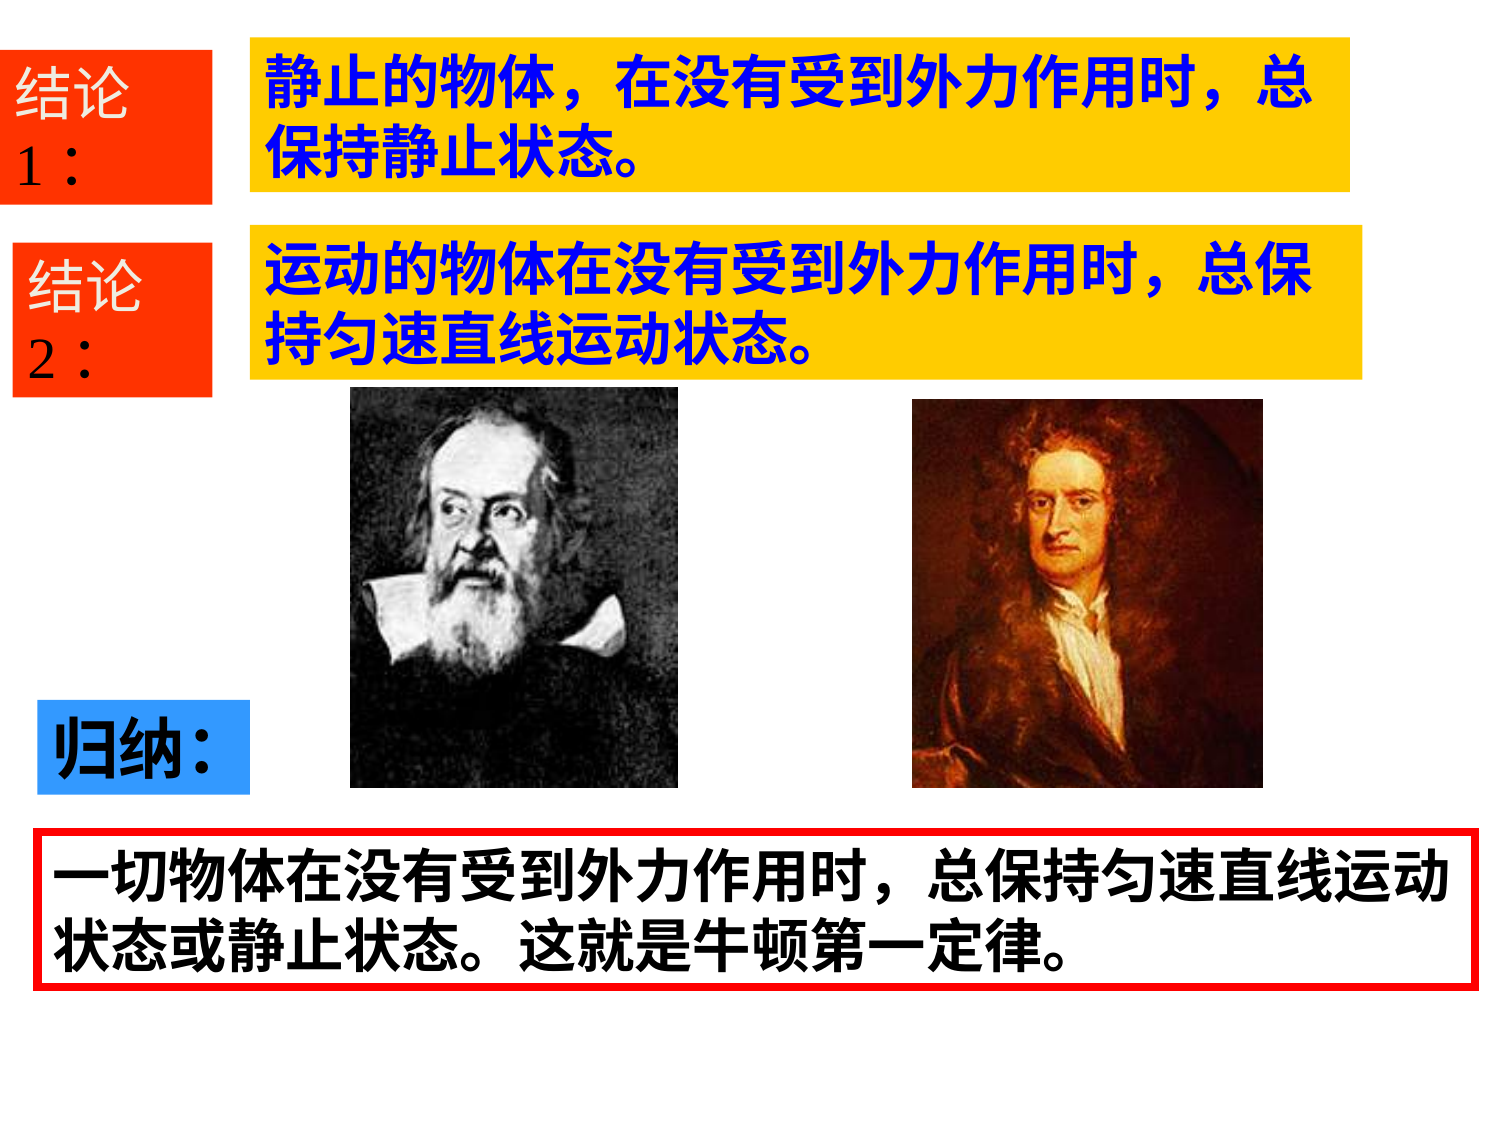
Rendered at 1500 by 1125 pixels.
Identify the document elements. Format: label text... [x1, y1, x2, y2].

picture [912, 399, 1263, 788]
text_box 静止的物体，在没有受到外力作用时，总保持静止状态。 [249, 37, 1350, 193]
picture [349, 387, 678, 788]
text_box 结论2： [12, 242, 213, 398]
text_box 归纳： [37, 699, 250, 795]
text_box 一切物体在没有受到外力作用时，总保持匀速直线运动状态或静止状态。这就是牛顿第一定律。 [37, 832, 1475, 987]
text_box 运动的物体在没有受到外力作用时，总保持匀速直线运动状态。 [249, 224, 1363, 380]
text_box 结论1： [0, 49, 213, 205]
